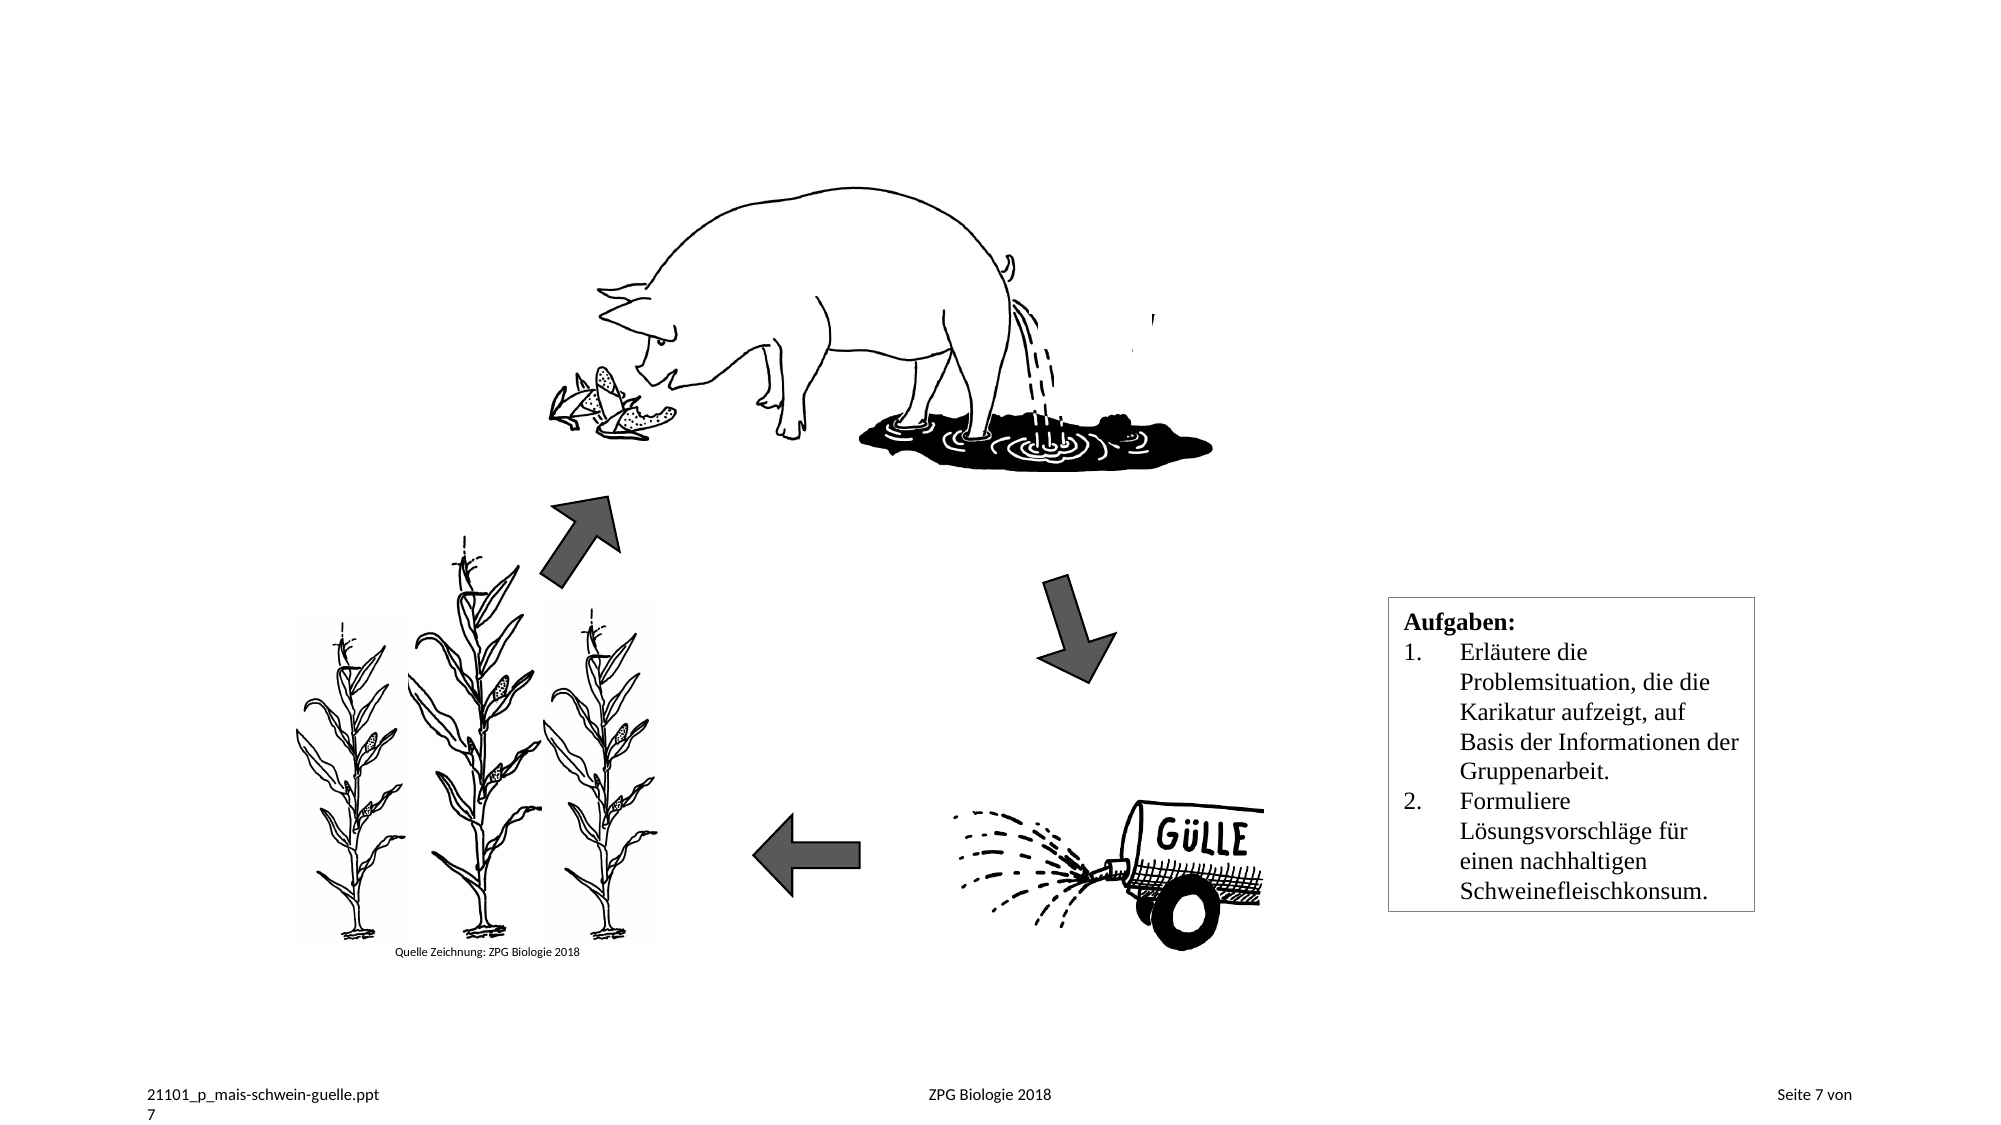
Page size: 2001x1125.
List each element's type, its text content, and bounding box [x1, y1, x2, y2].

text_box Aufgaben: Erläutere die Problemsituation, die die Karikatur aufzeigt, auf Basis der Informationen der Gruppenarbeit. Formuliere Lösungsvorschläge für einen nachhaltigen Schweinefleischkonsum. [1388, 597, 1755, 912]
text_box 21101_p_mais-schwein-guelle.ppt ZPG Biologie 2018 Seite 7 von 7 [132, 1076, 1868, 1125]
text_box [295, 98, 1264, 952]
text_box Quelle Zeichnung: ZPG Biologie 2018 [380, 952, 984, 967]
